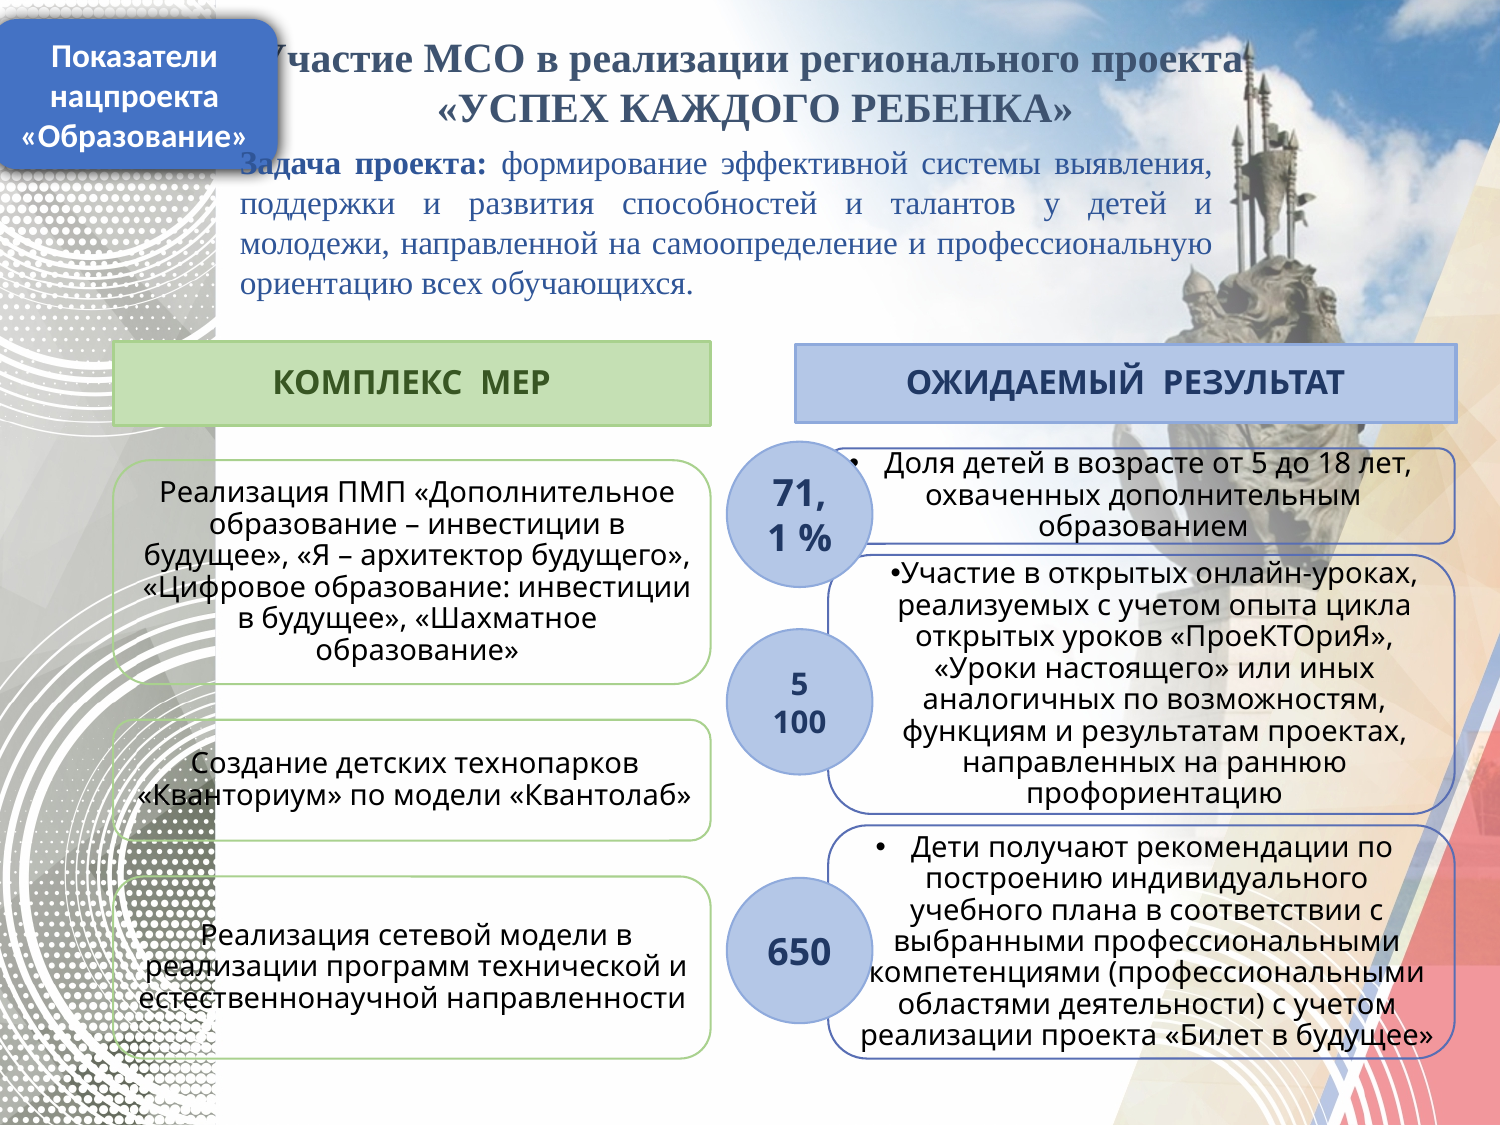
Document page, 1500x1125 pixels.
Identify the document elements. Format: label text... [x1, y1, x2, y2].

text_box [795, 344, 1456, 423]
text_box Участие МСО в реализации регионального проекта «УСПЕХ КАЖДОГО РЕБЕНКА» [286, 23, 1400, 138]
text_box Показатели нацпроекта «Образование» [0, 18, 279, 171]
text_box 71,1 % [767, 440, 832, 448]
text_box Задача проекта: формирование эффективной системы выявления, поддержки и развития способностей и талантов у детей и молодежи, направленной на самоопределение и профессиональную ориентацию всех обучающихся. [224, 134, 1229, 309]
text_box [113, 339, 711, 1059]
text_box 71,1 % [725, 478, 735, 550]
picture [0, 0, 1500, 1125]
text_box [735, 448, 1455, 1059]
text_box 650 [725, 914, 735, 987]
text_box 5 100 [725, 666, 735, 738]
